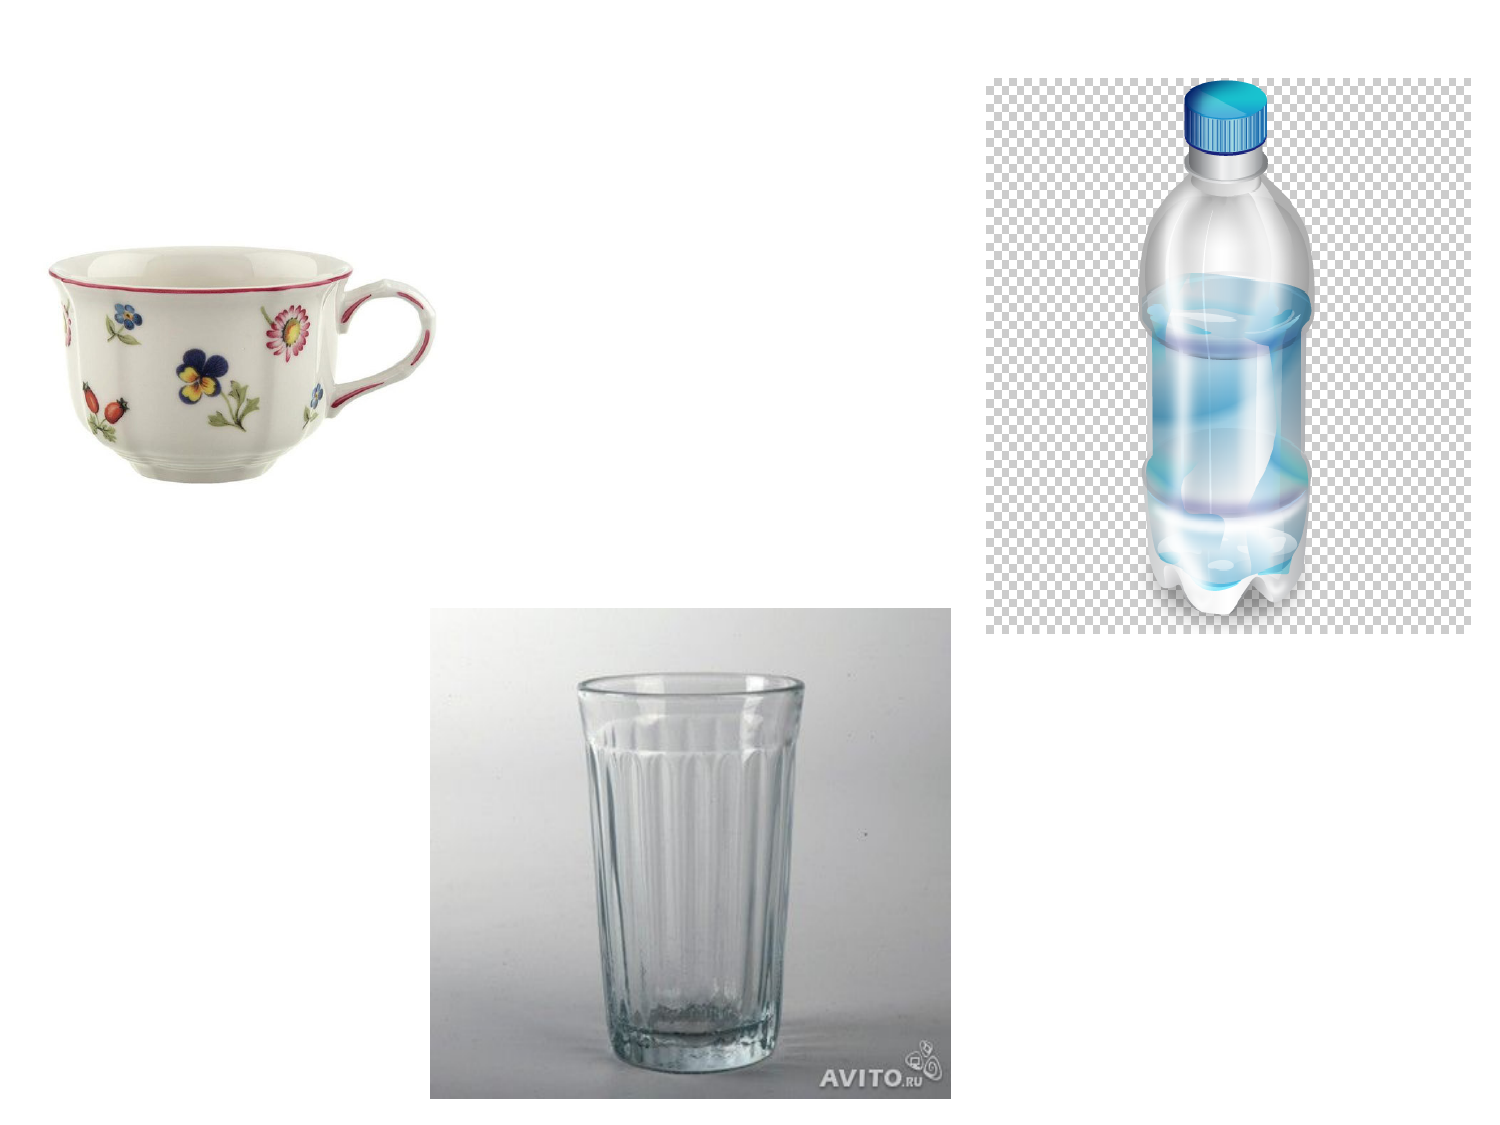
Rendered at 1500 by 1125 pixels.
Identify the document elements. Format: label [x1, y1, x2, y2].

picture [430, 608, 951, 1100]
picture [29, 148, 455, 575]
picture [985, 77, 1471, 634]
